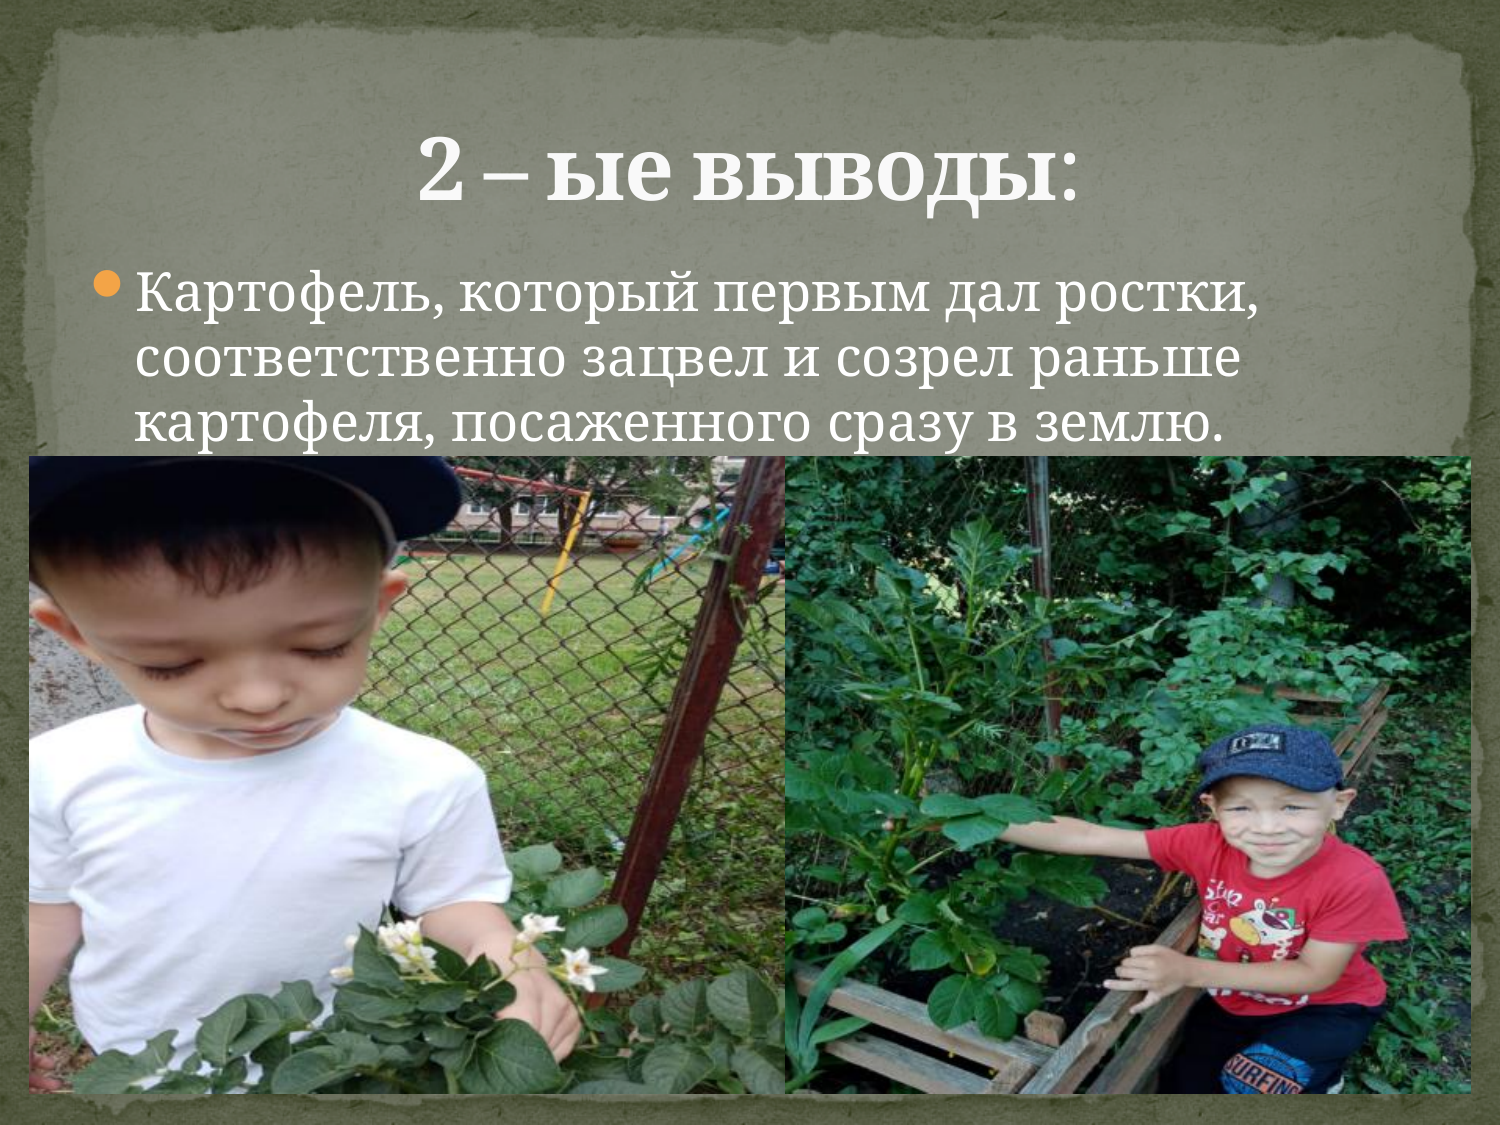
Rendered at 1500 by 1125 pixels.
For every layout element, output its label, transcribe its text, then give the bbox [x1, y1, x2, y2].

list Картофель, который первым дал ростки, соответственно зацвел и созрел раньше картофеля, посаженного сразу в землю. [75, 249, 1425, 446]
picture [29, 456, 1471, 1095]
title 2 – ые выводы: [74, 24, 1425, 225]
